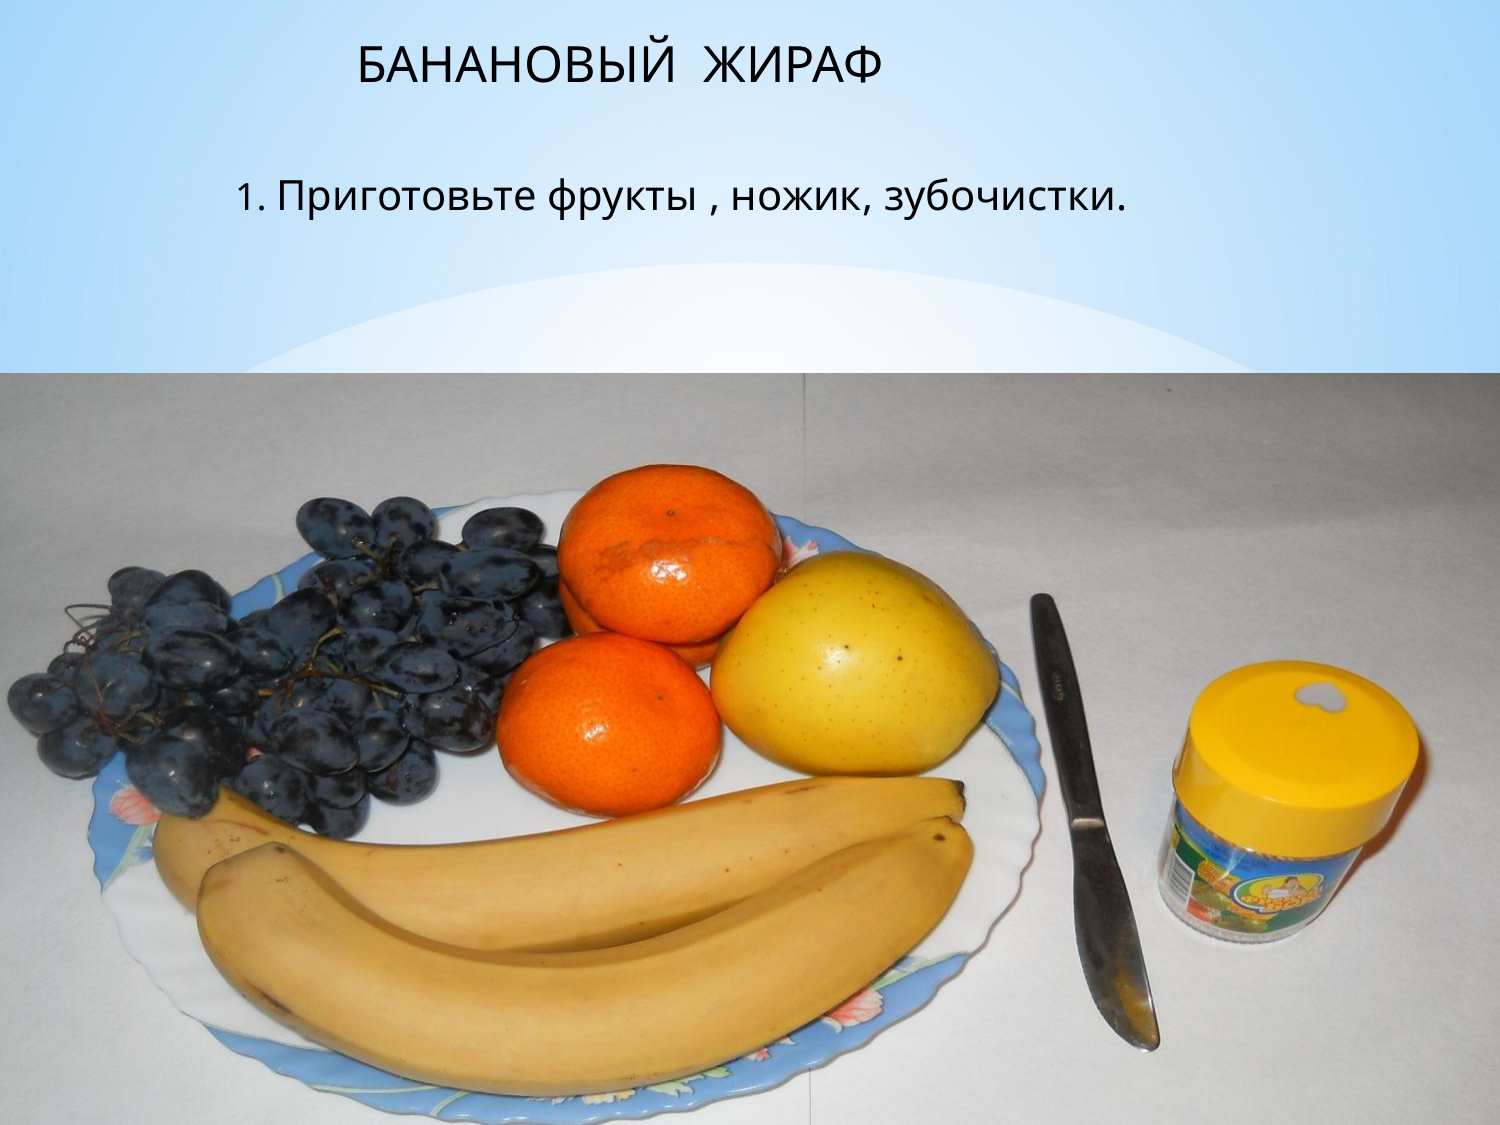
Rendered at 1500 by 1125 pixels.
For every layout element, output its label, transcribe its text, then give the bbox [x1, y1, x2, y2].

text_box 1. Приготовьте фрукты , ножик, зубочистки. [220, 160, 1143, 226]
picture [0, 373, 1500, 1125]
text_box БАНАНОВЫЙ ЖИРАФ [341, 25, 900, 100]
